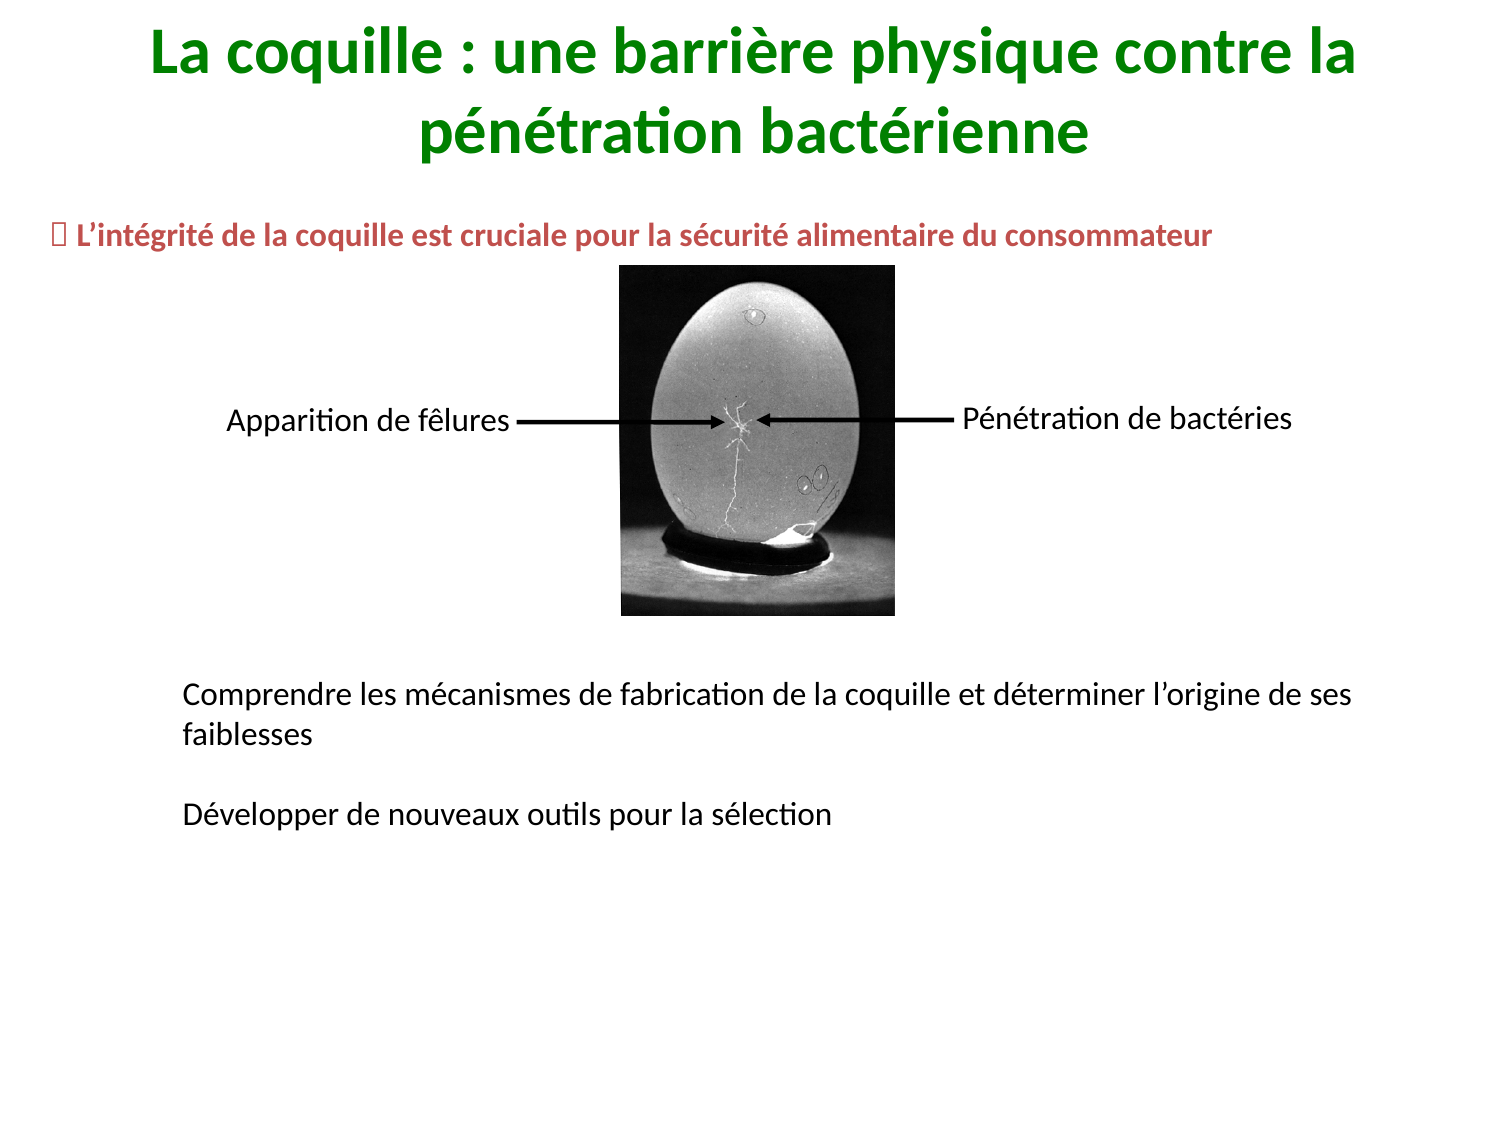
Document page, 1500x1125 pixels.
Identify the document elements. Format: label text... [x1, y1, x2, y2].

text_box  L’intégrité de la coquille est cruciale pour la sécurité alimentaire du consommateur [34, 205, 1462, 261]
text_box La coquille : une barrière physique contre la pénétration bactérienne [21, 0, 1488, 175]
text_box Comprendre les mécanismes de fabrication de la coquille et déterminer l’origine de ses faiblesses Développer de nouveaux outils pour la sélection [167, 664, 1463, 839]
text_box Pénétration de bactéries [947, 388, 1308, 444]
picture [619, 265, 896, 617]
text_box Apparition de fêlures [211, 390, 526, 446]
